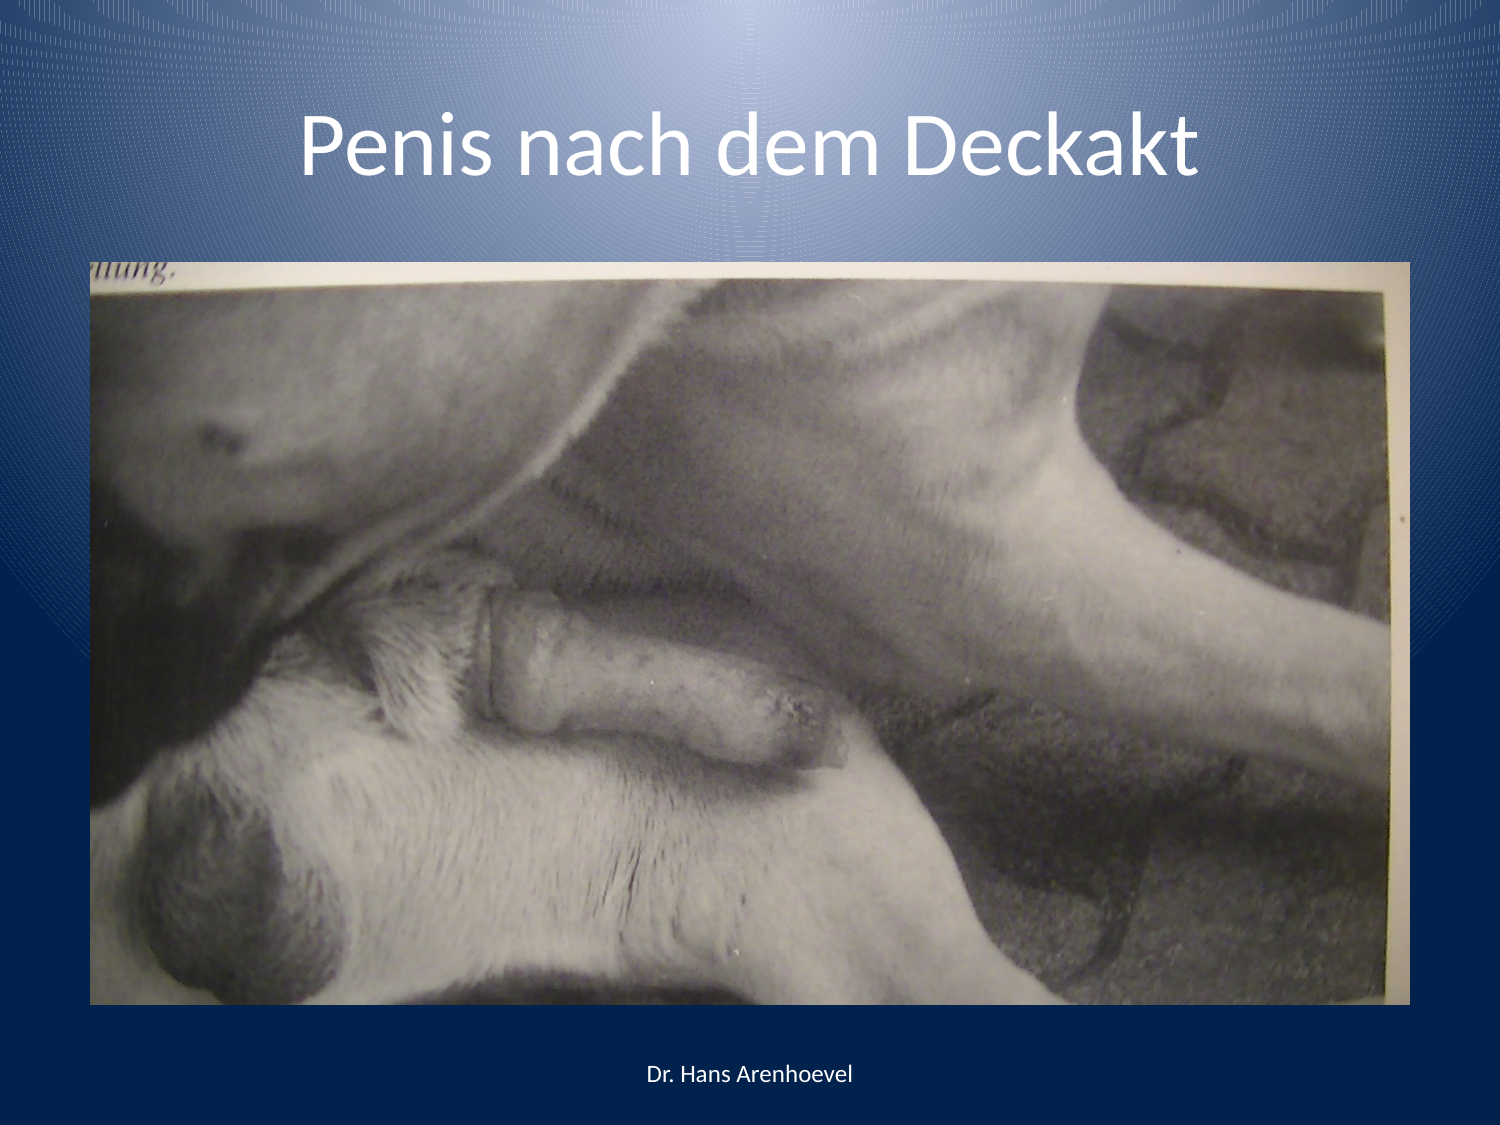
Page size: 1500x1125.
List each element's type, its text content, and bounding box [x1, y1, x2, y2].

footer Dr. Hans Arenhoevel [512, 1042, 988, 1103]
title Penis nach dem Deckakt [75, 45, 1425, 233]
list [89, 262, 1411, 1006]
